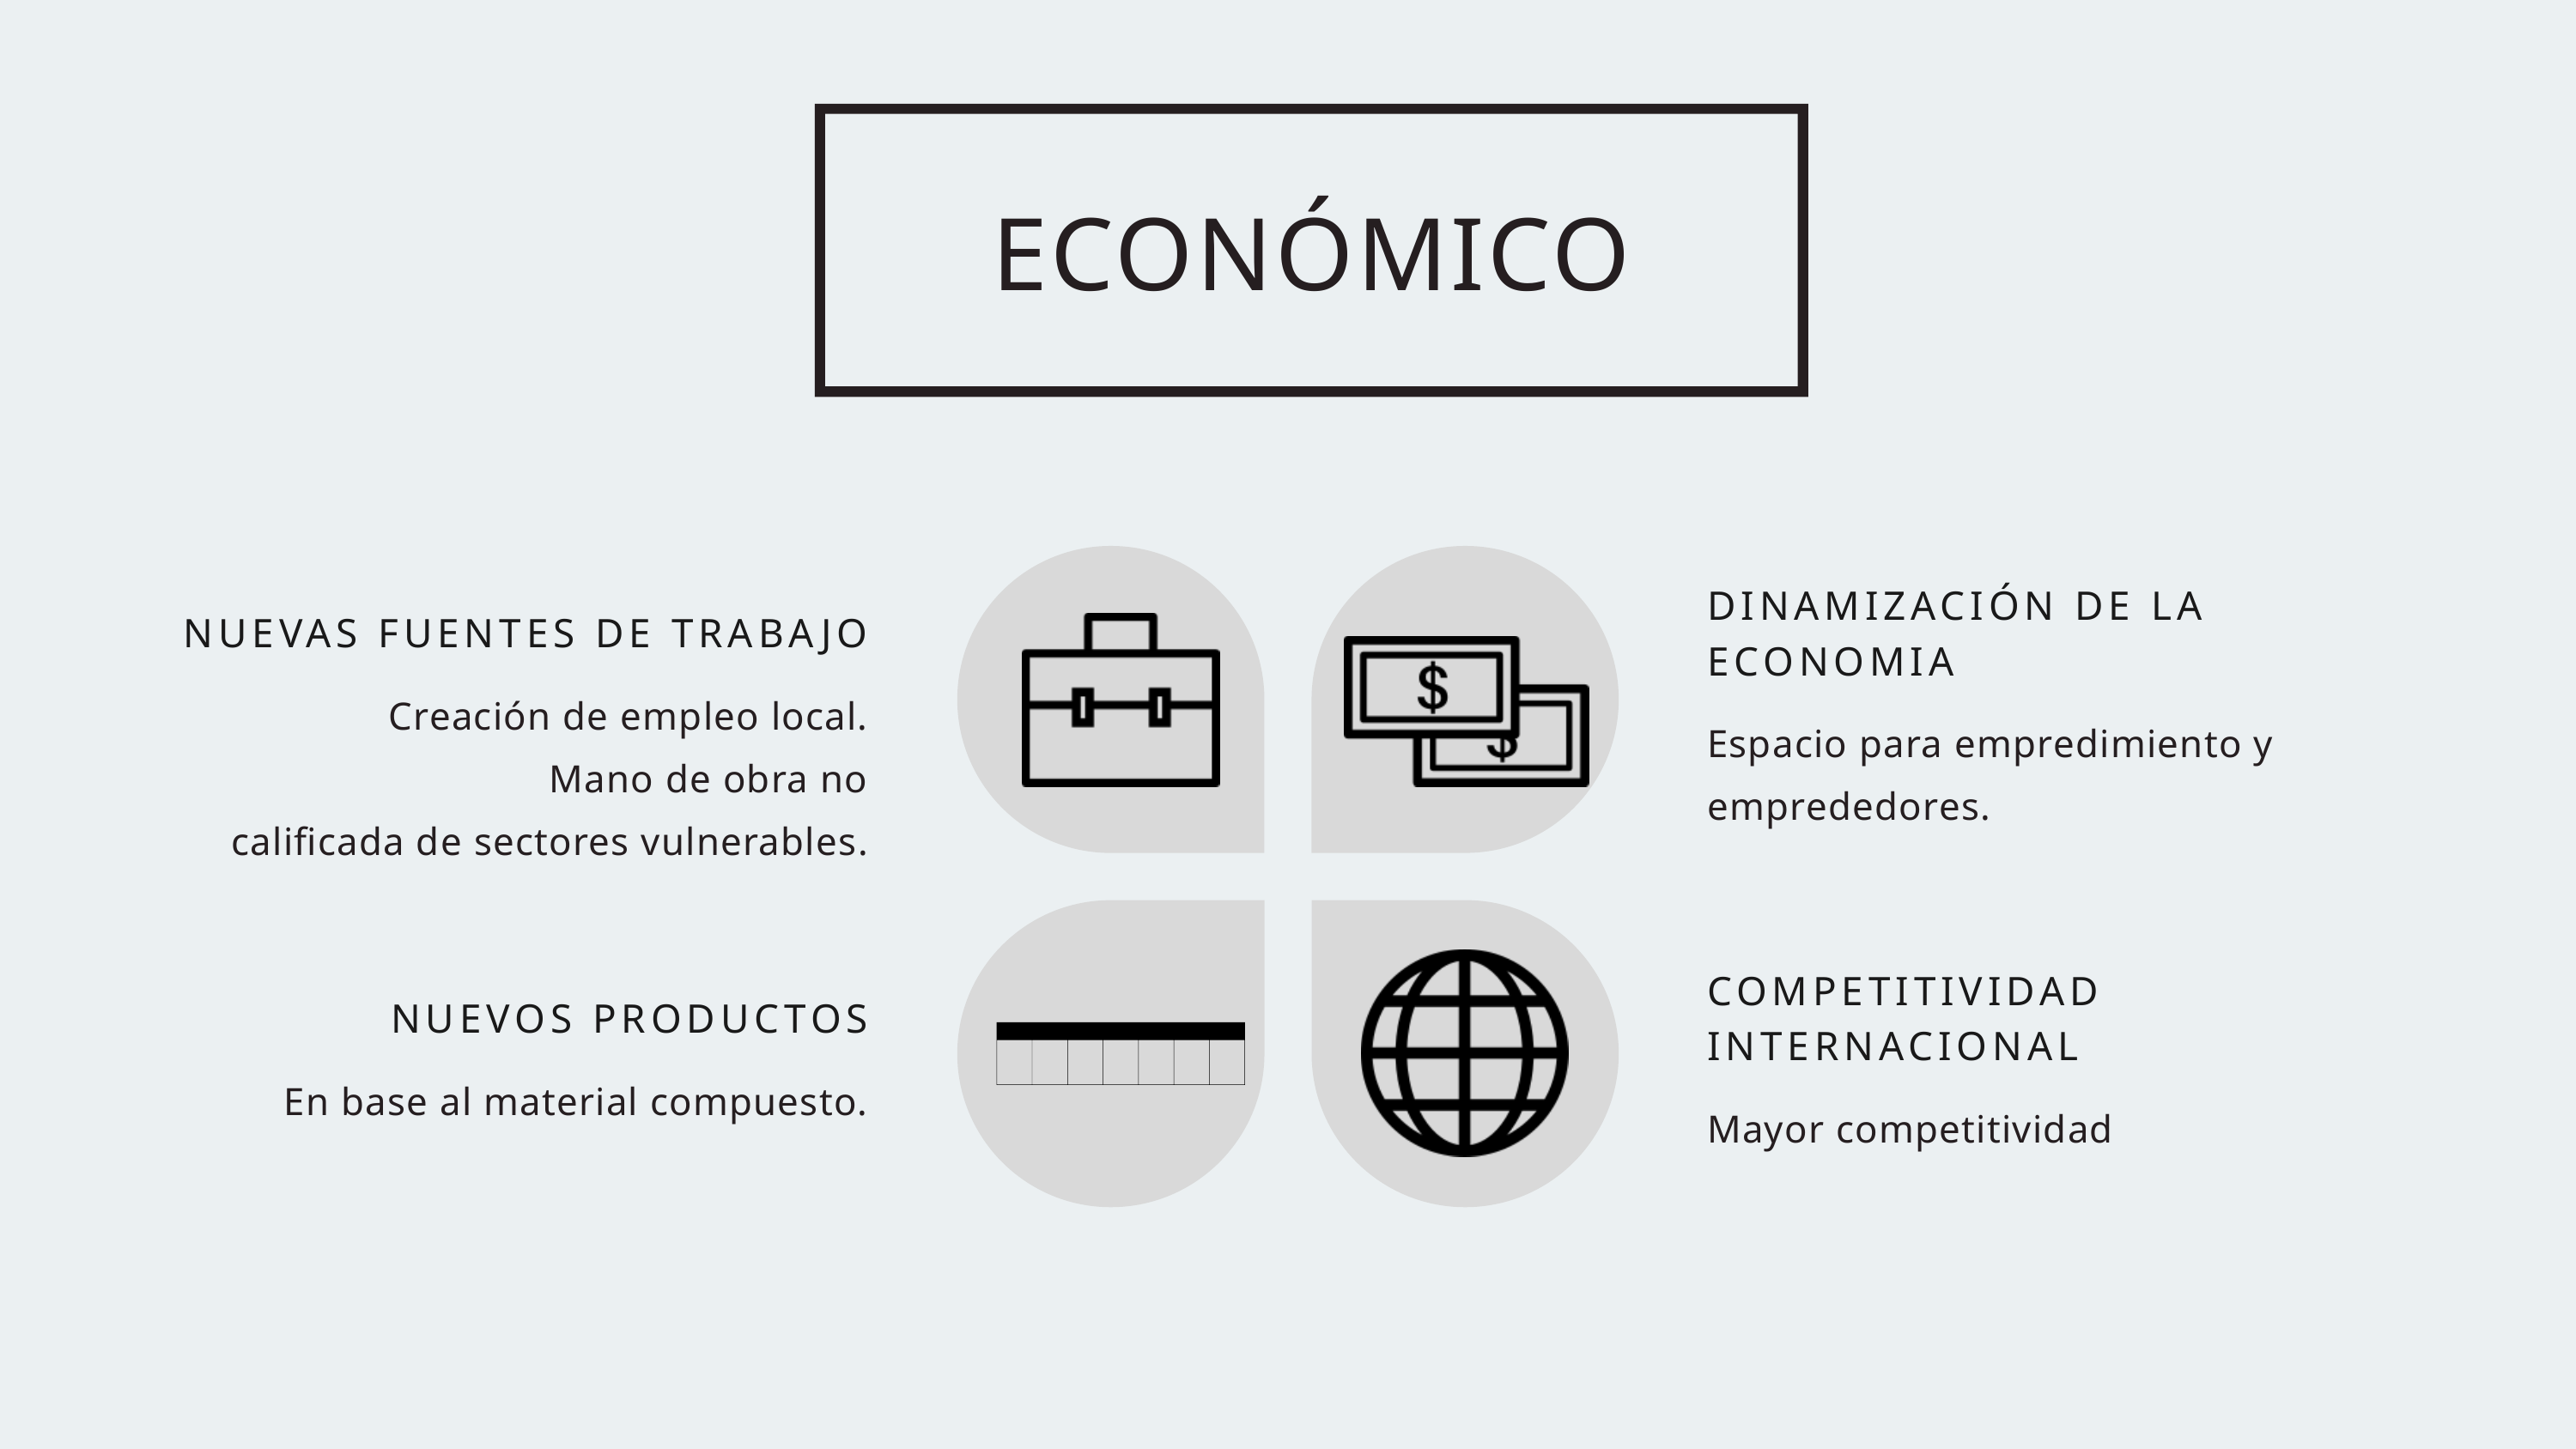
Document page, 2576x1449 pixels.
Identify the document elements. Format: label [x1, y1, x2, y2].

text_box [957, 545, 1265, 853]
text_box [1311, 900, 1619, 1208]
text_box [996, 1022, 1246, 1085]
picture [1344, 636, 1589, 787]
text_box [814, 103, 1809, 397]
text_box [144, 985, 869, 1118]
text_box [1707, 578, 2432, 821]
picture [1021, 613, 1221, 787]
text_box [957, 900, 1265, 1208]
text_box [1707, 963, 2432, 1144]
text_box [144, 600, 869, 859]
picture [1361, 949, 1570, 1158]
text_box [1311, 545, 1619, 853]
